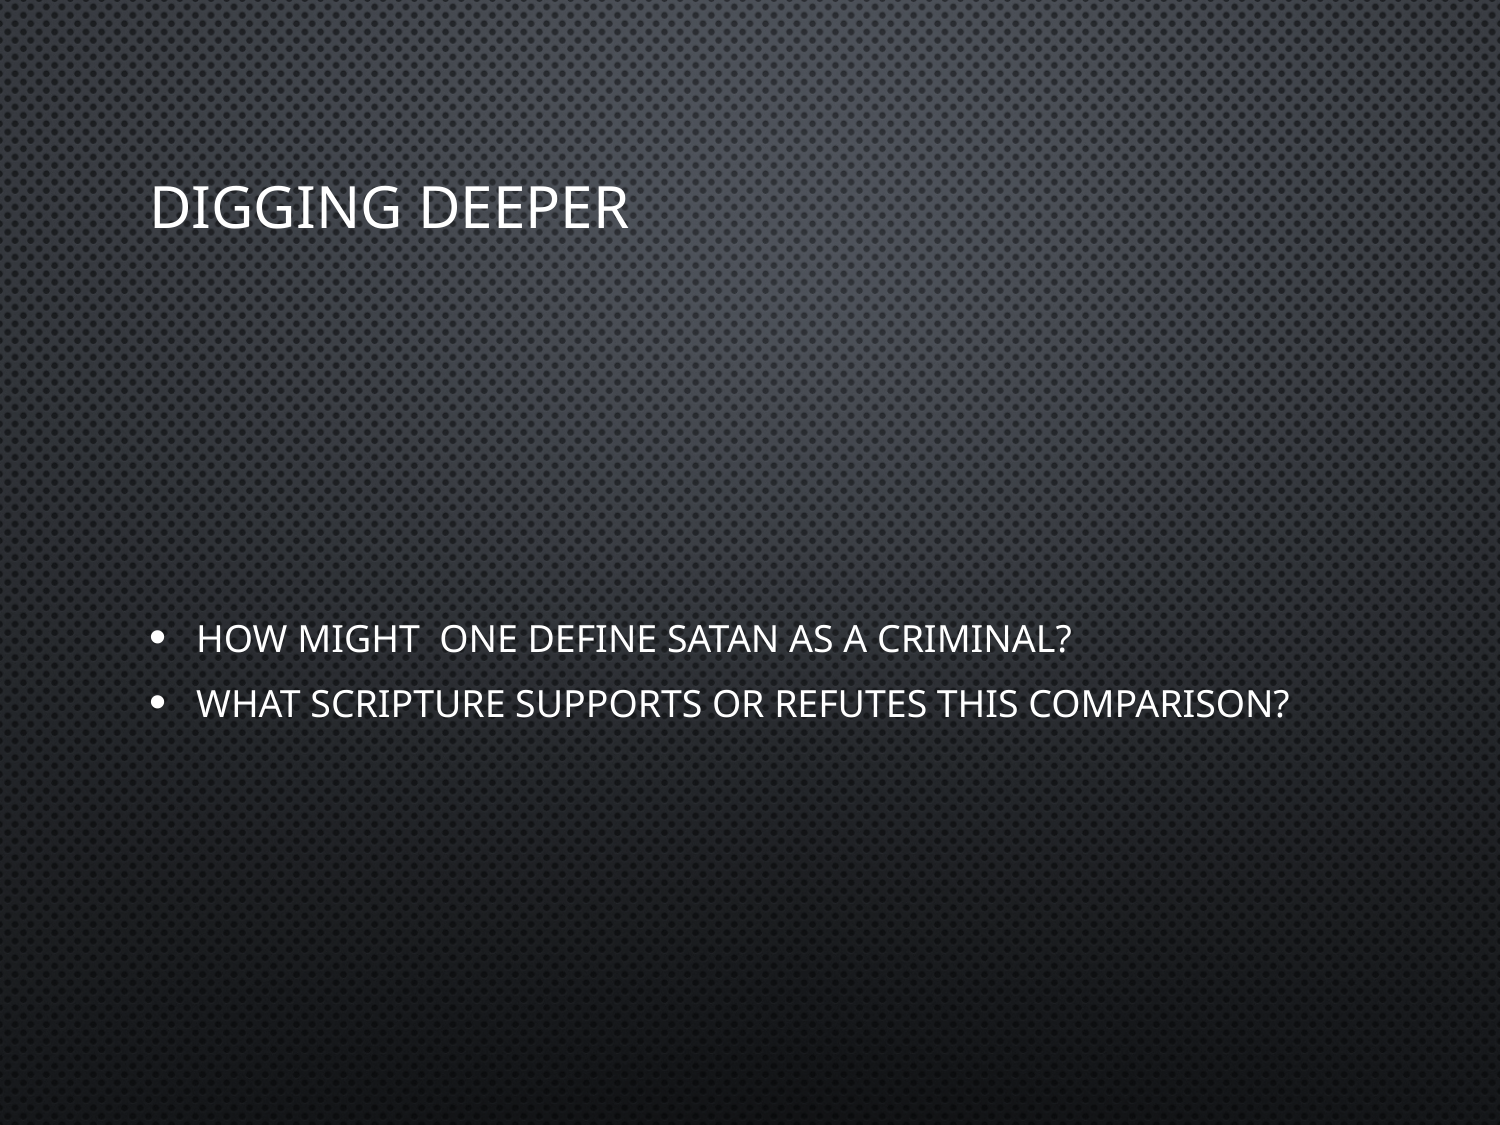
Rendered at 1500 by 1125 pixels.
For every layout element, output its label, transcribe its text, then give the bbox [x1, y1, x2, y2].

list How might one define satan as a criminal? What scripture supports or refutes this comparison? [134, 338, 1367, 1001]
title Digging deeper [134, 97, 1367, 314]
